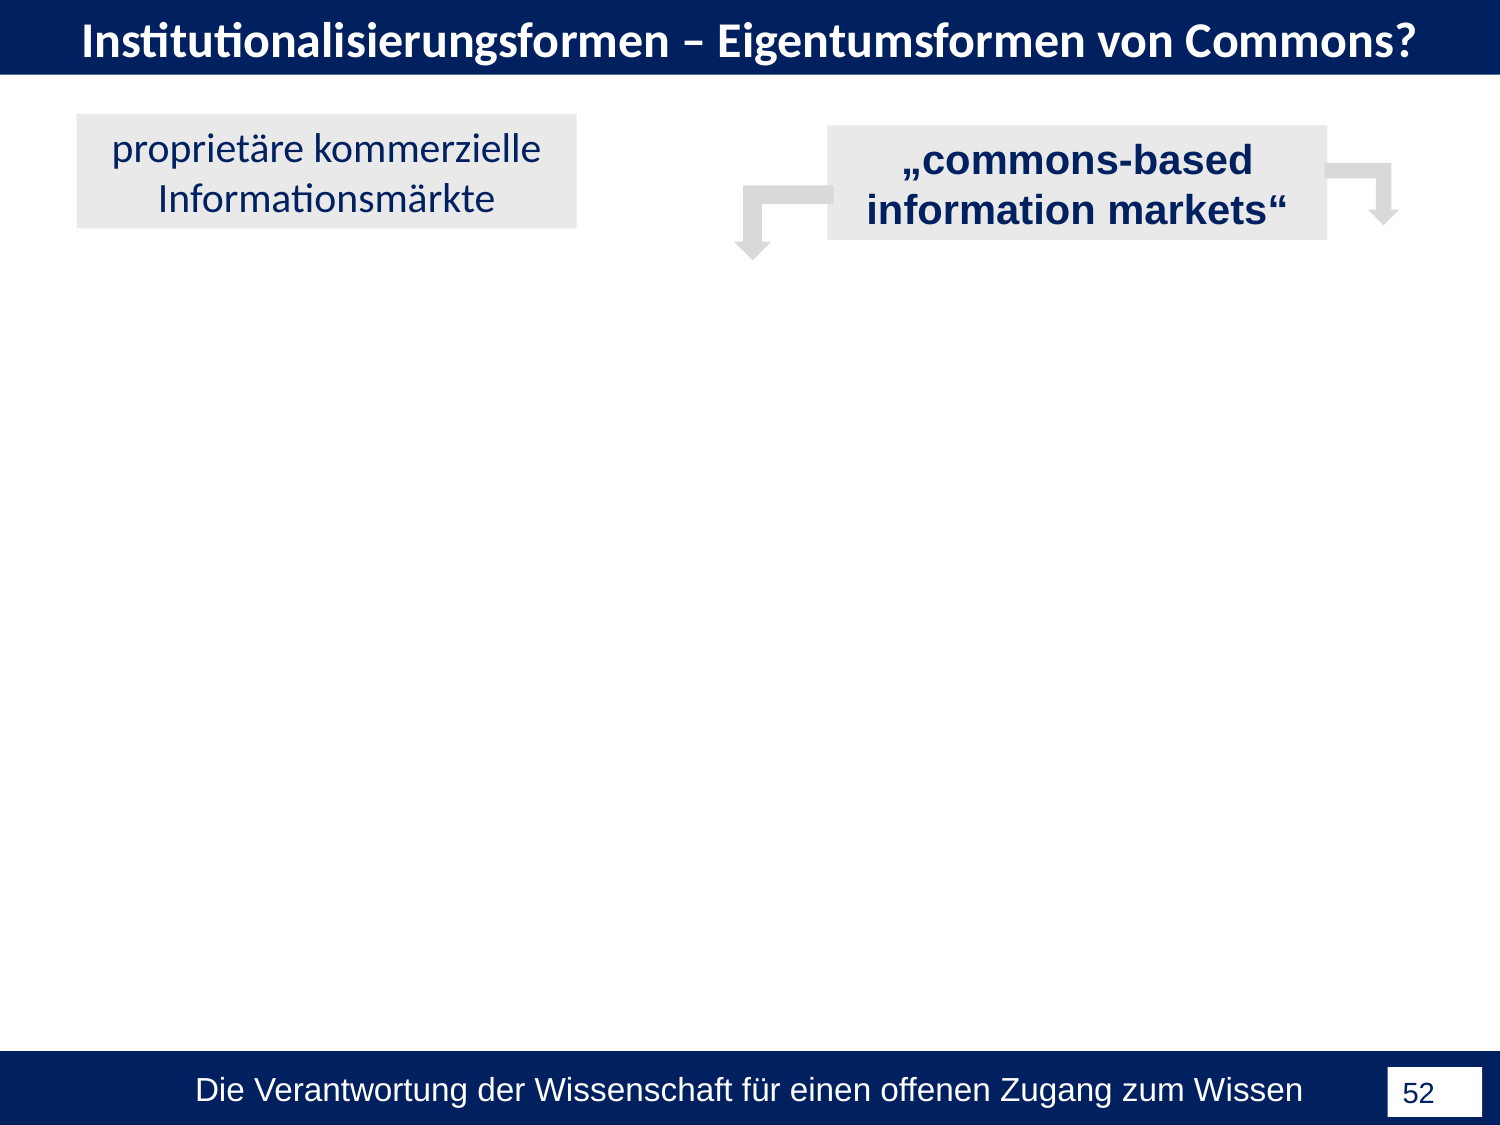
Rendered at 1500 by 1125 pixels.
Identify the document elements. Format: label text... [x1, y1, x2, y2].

text_box [733, 185, 834, 261]
text_box „commons-based information markets“ [827, 125, 1328, 241]
text_box Institutionalisierungsformen – Eigentumsformen von Commons? [0, 0, 1500, 75]
text_box [1324, 162, 1400, 226]
text_box proprietäre kommerzielle Informationsmärkte [76, 113, 577, 229]
